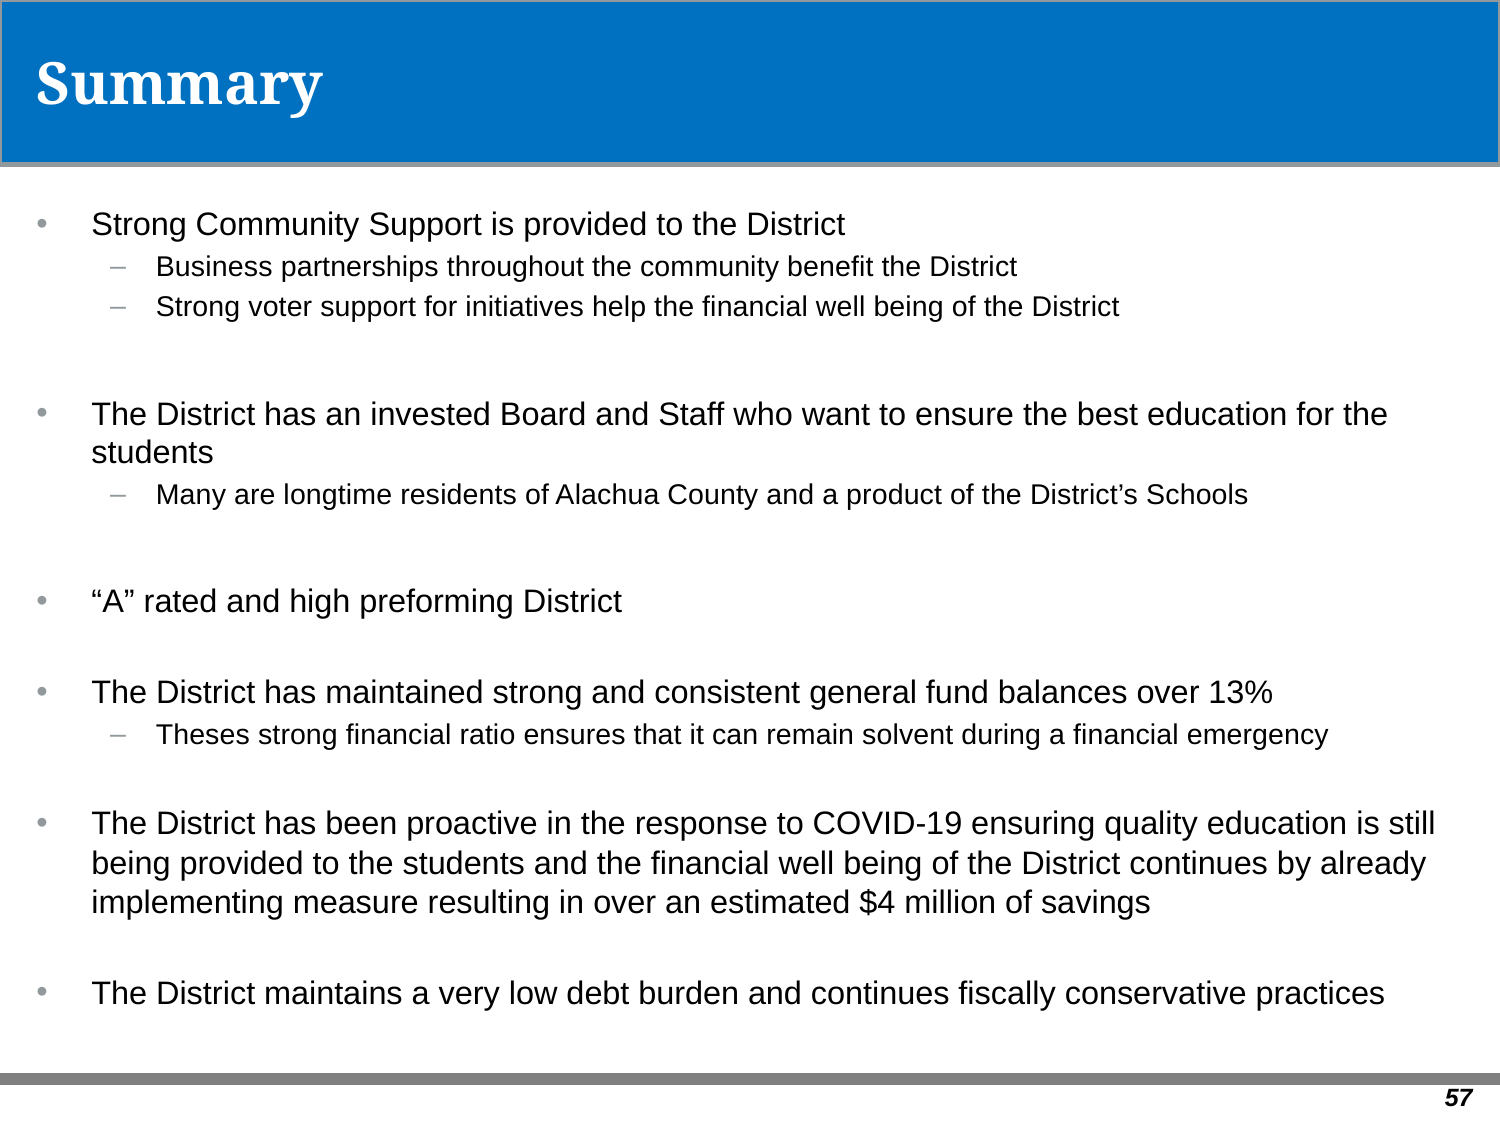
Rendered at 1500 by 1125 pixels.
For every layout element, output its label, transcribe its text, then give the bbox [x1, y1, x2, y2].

title Summary [21, 0, 1479, 175]
slide_number 57 [1137, 1066, 1488, 1125]
list Strong Community Support is provided to the District Business partnerships throughout the community benefit the District Strong voter support for initiatives help the financial well being of the District The District has an invested Board and Staff who want to ensure the best education for the students Many are longtime residents of Alachua County and a product of the District’s Schools “A” rated and high preforming District The District has maintained strong and consistent general fund balances over 13% Theses strong financial ratio ensures that it can remain solvent during a financial emergency The District has been proactive in the response to COVID-19 ensuring quality education is still being provided to the students and the financial well being of the District continues by already implementing measure resulting in over an estimated $4 million of savings The District maintains a very low debt burden and continues fiscally conservative practices [21, 195, 1479, 1019]
